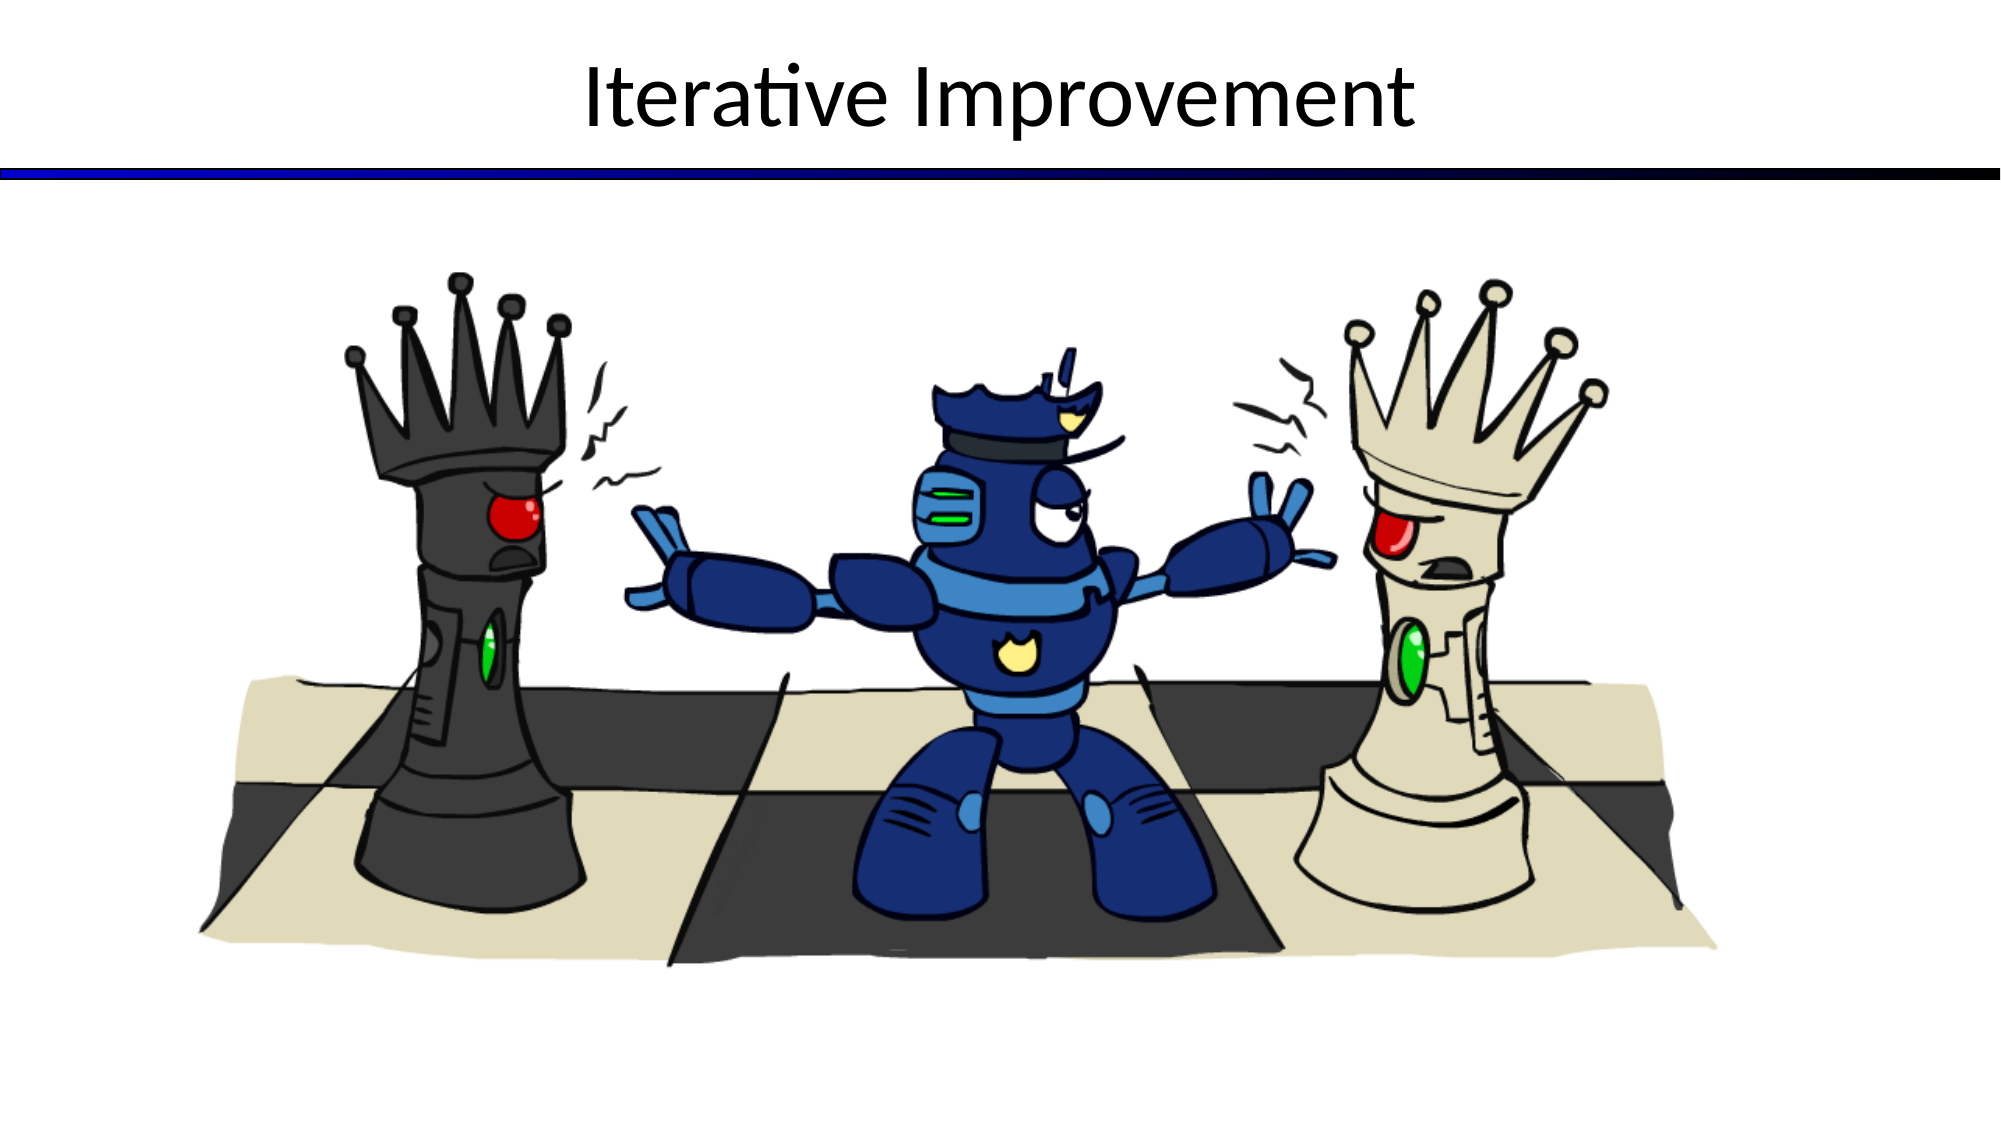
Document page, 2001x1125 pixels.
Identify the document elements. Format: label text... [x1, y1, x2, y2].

picture [181, 257, 1725, 987]
title Iterative Improvement [0, 0, 2000, 184]
